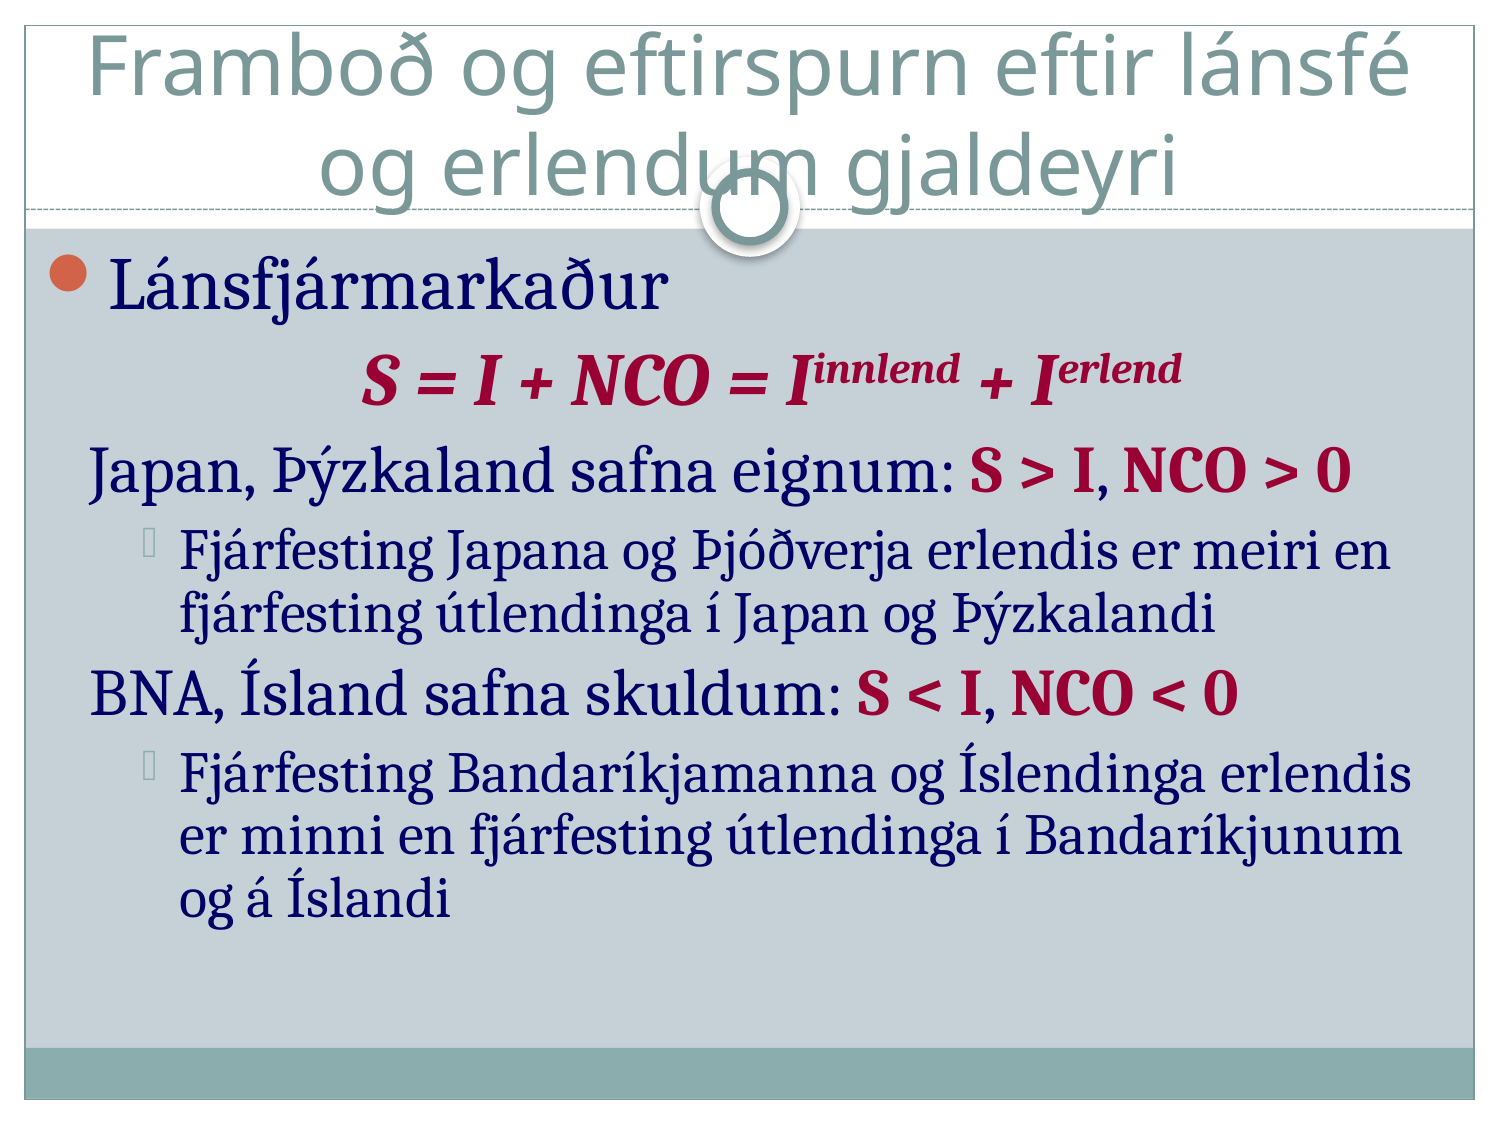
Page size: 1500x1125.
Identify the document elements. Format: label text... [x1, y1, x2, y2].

list Lánsfjármarkaður S = I + NCO = Iinnlend + Ierlend Japan, Þýzkaland safna eignum: S > I, NCO > 0 Fjárfesting Japana og Þjóðverja erlendis er meiri en fjárfesting útlendinga í Japan og Þýzkalandi BNA, Ísland safna skuldum: S < I, NCO < 0 Fjárfesting Bandaríkjamanna og Íslendinga erlendis er minni en fjárfesting útlendinga í Bandaríkjunum og á Íslandi [29, 237, 1471, 1101]
title Framboð og eftirspurn eftir lánsfé og erlendum gjaldeyri [49, 95, 1450, 221]
